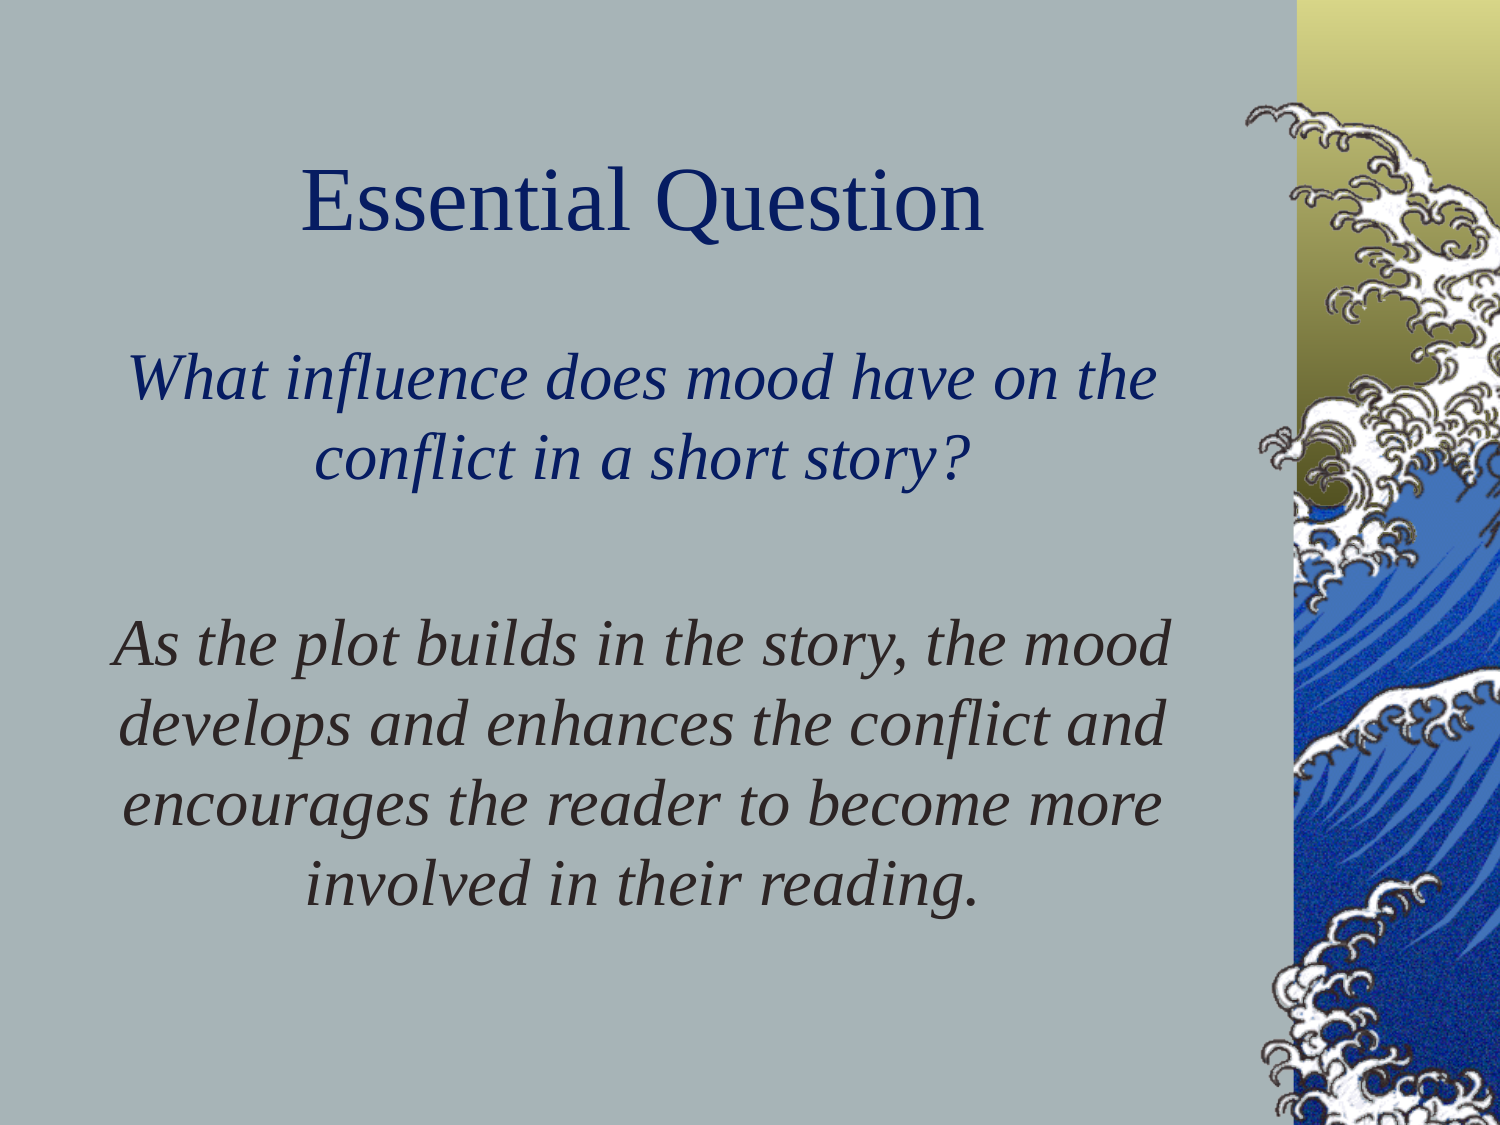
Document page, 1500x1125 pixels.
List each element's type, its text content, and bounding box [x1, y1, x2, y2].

picture [1217, 76, 1500, 1125]
list What influence does mood have on the conflict in a short story? As the plot builds in the story, the mood develops and enhances the conflict and encourages the reader to become more involved in their reading. [37, 324, 1250, 1000]
title Essential Question [37, 99, 1250, 288]
